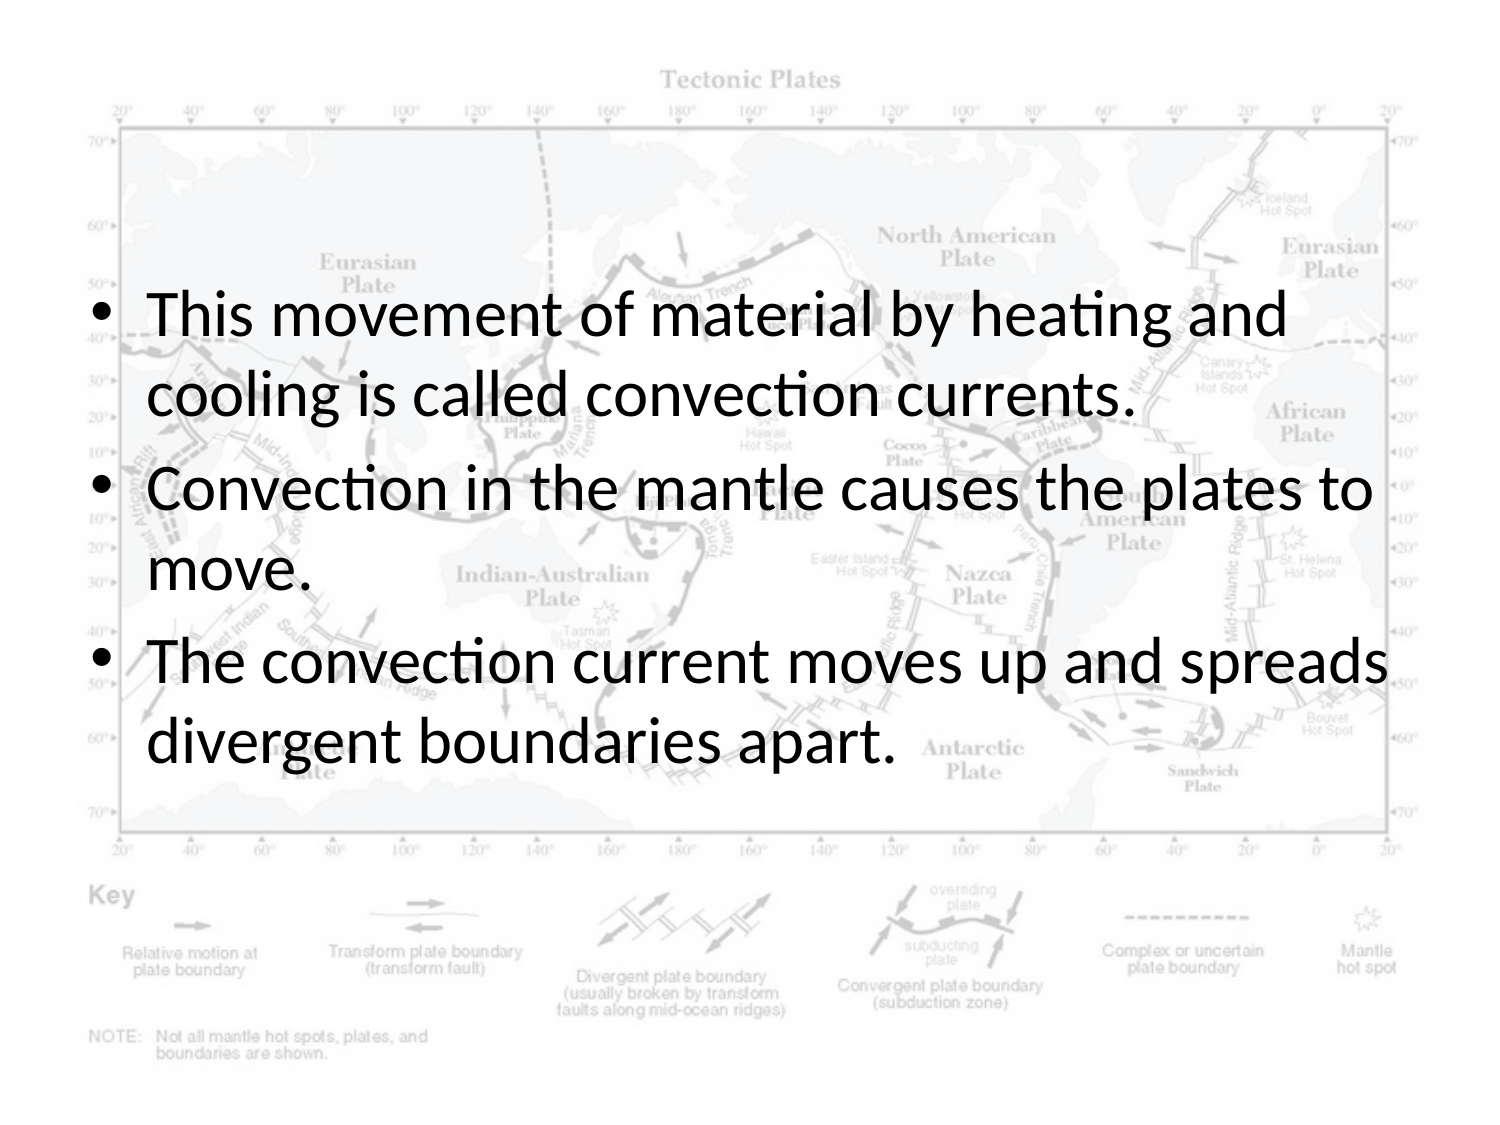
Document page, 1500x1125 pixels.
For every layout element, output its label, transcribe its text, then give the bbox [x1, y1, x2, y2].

list This movement of material by heating and cooling is called convection currents. Convection in the mantle causes the plates to move. The convection current moves up and spreads divergent boundaries apart. [75, 262, 1425, 1005]
